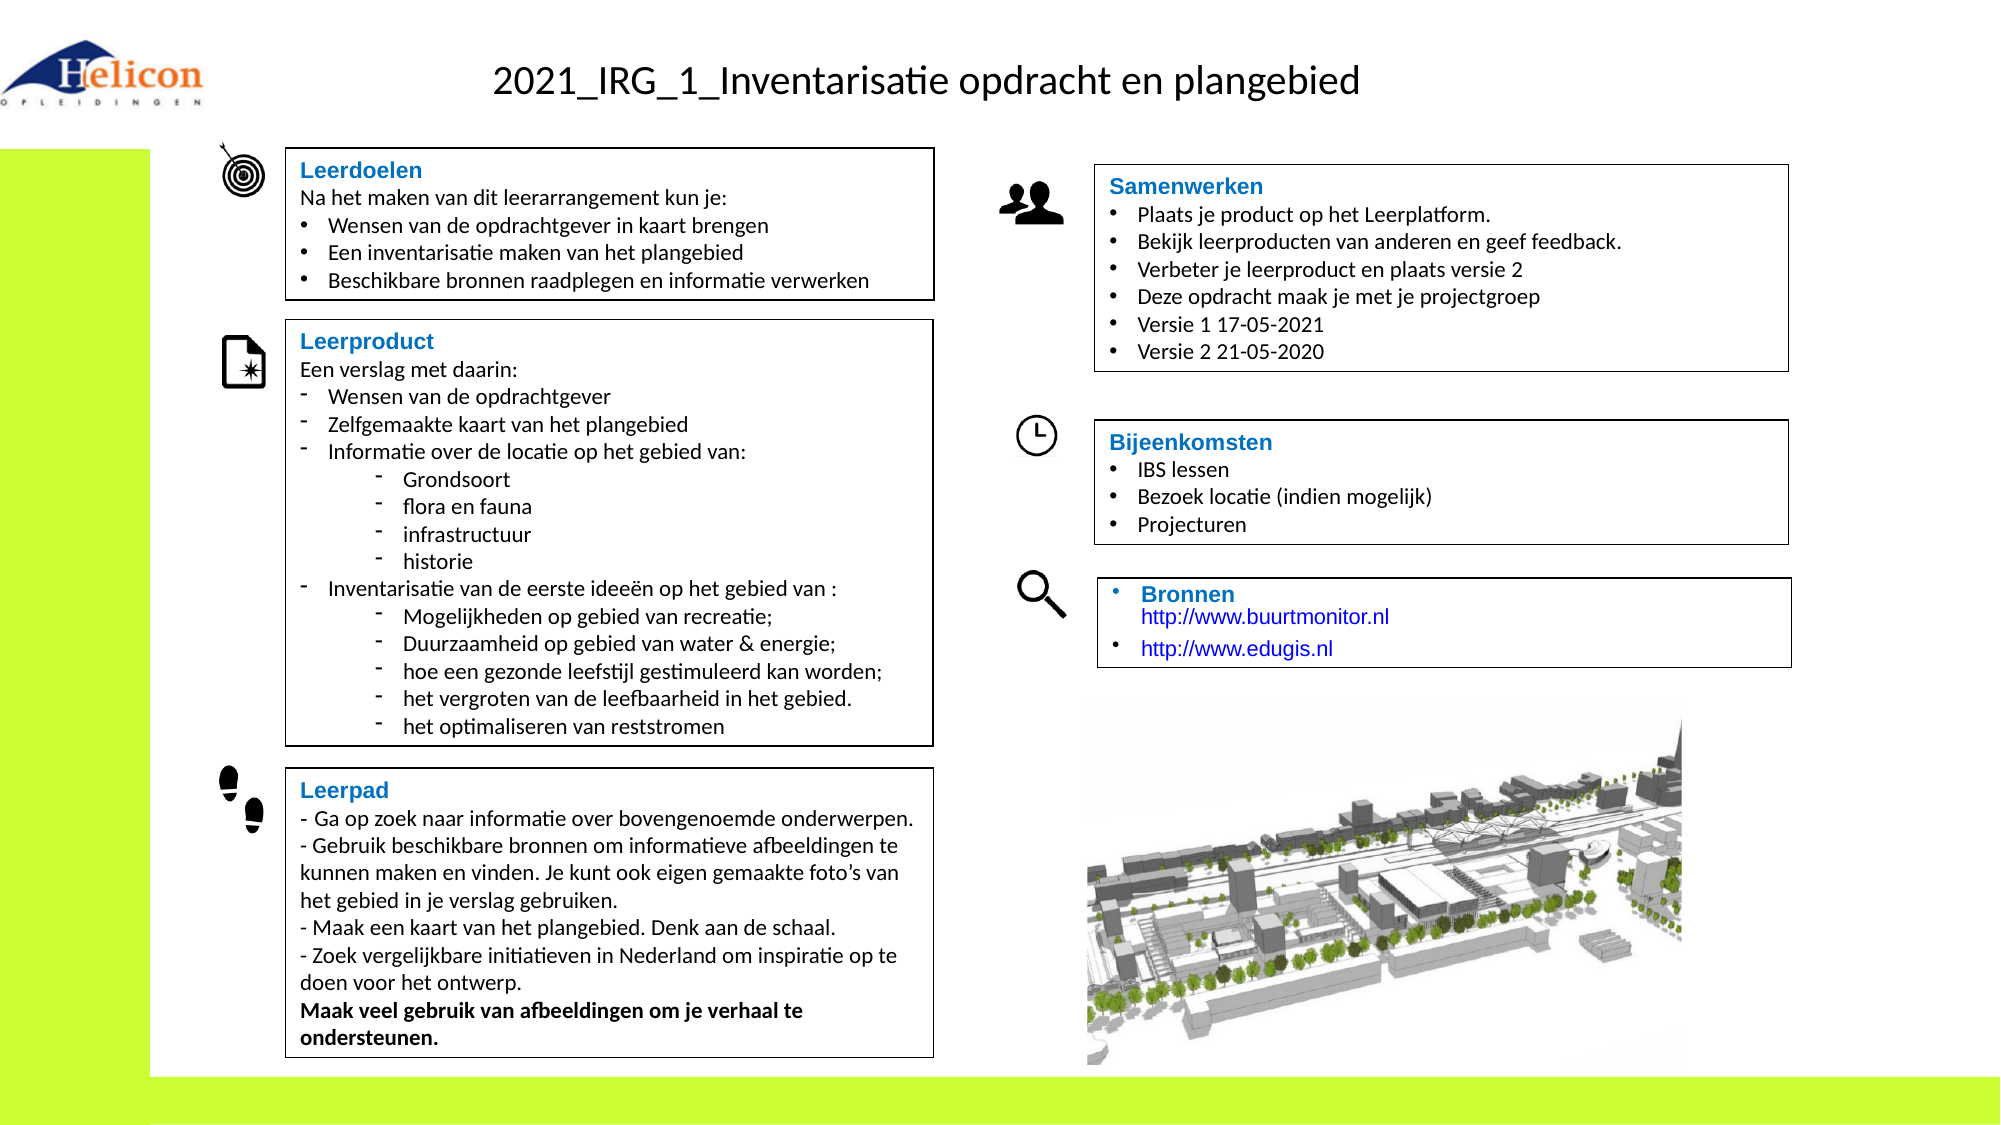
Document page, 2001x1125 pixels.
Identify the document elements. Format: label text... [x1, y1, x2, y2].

text_box [17, 1075, 2000, 1125]
text_box Leerproduct Een verslag met daarin: Wensen van de opdrachtgever Zelfgemaakte kaart van het plangebied Informatie over de locatie op het gebied van: Grondsoort flora en fauna infrastructuur historie Inventarisatie van de eerste ideeën op het gebied van : Mogelijkheden op gebied van recreatie; Duurzaamheid op gebied van water & energie; hoe een gezonde leefstijl gestimuleerd kan worden; het vergroten van de leefbaarheid in het gebied. het optimaliseren van reststromen [285, 319, 934, 747]
text_box Samenwerken Plaats je product op het Leerplatform. Bekijk leerproducten van anderen en geef feedback. Verbeter je leerproduct en plaats versie 2 Deze opdracht maak je met je projectgroep Versie 1 17-05-2021 Versie 2 21-05-2020 [1094, 164, 1789, 372]
text_box Leerpad - Ga op zoek naar informatie over bovengenoemde onderwerpen. - Gebruik beschikbare bronnen om informatieve afbeeldingen te kunnen maken en vinden. Je kunt ook eigen gemaakte foto’s van het gebied in je verslag gebruiken. - Maak een kaart van het plangebied. Denk aan de schaal. - Zoek vergelijkbare initiatieven in Nederland om inspiratie op te doen voor het ontwerp. Maak veel gebruik van afbeeldingen om je verhaal te ondersteunen. [285, 768, 934, 1058]
picture [1017, 570, 1067, 619]
text_box [0, 156, 152, 1125]
text_box Leerdoelen Na het maken van dit leerarrangement kun je: Wensen van de opdrachtgever in kaart brengen Een inventarisatie maken van het plangebied Beschikbare bronnen raadplegen en informatie verwerken [285, 148, 935, 301]
picture [0, 0, 207, 149]
picture [1013, 413, 1059, 457]
picture [222, 335, 266, 389]
picture [1087, 689, 1682, 1066]
text_box Bronnen http://www.buurtmonitor.nl http://www.edugis.nl [1097, 578, 1792, 668]
picture [216, 137, 266, 206]
text_box 2021_IRG_1_Inventarisatie opdracht en plangebied [421, 36, 1923, 112]
picture [999, 180, 1064, 225]
picture [219, 765, 264, 834]
text_box Bijeenkomsten IBS lessen Bezoek locatie (indien mogelijk) Projecturen [1094, 419, 1789, 545]
